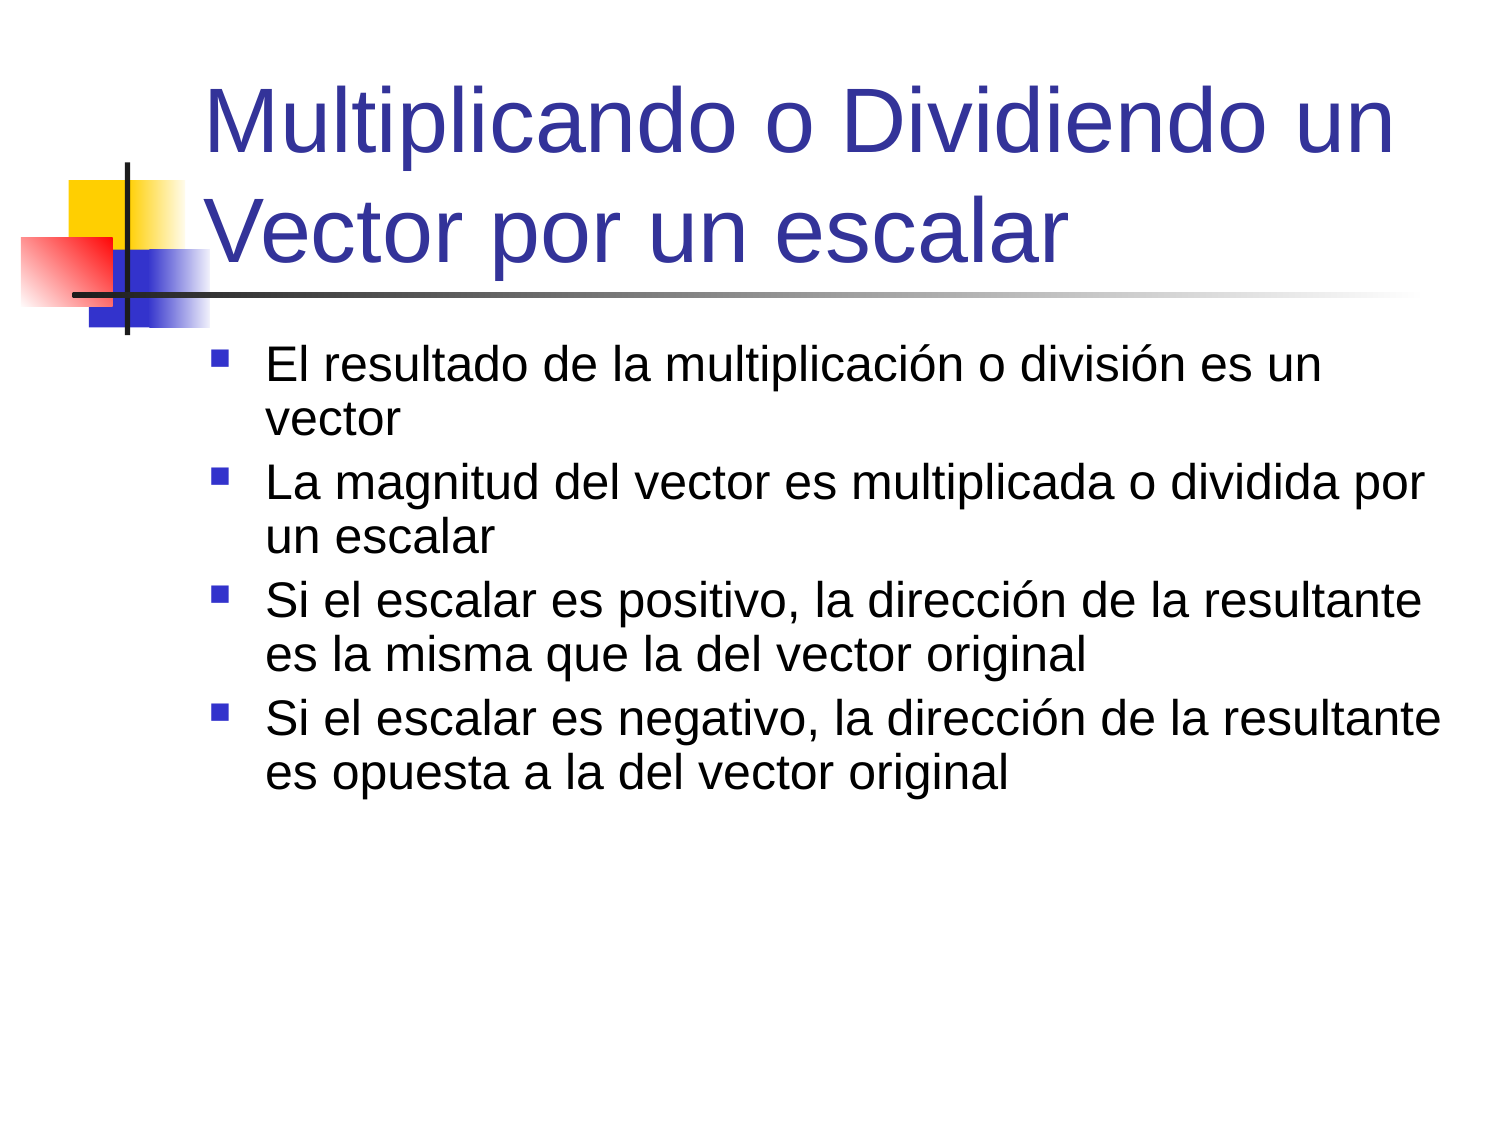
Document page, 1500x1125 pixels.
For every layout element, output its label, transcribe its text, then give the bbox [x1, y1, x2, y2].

title Multiplicando o Dividiendo un Vector por un escalar [188, 101, 1468, 289]
list El resultado de la multiplicación o división es un vector La magnitud del vector es multiplicada o dividida por un escalar Si el escalar es positivo, la dirección de la resultante es la misma que la del vector original Si el escalar es negativo, la dirección de la resultante es opuesta a la del vector original [193, 331, 1469, 1006]
